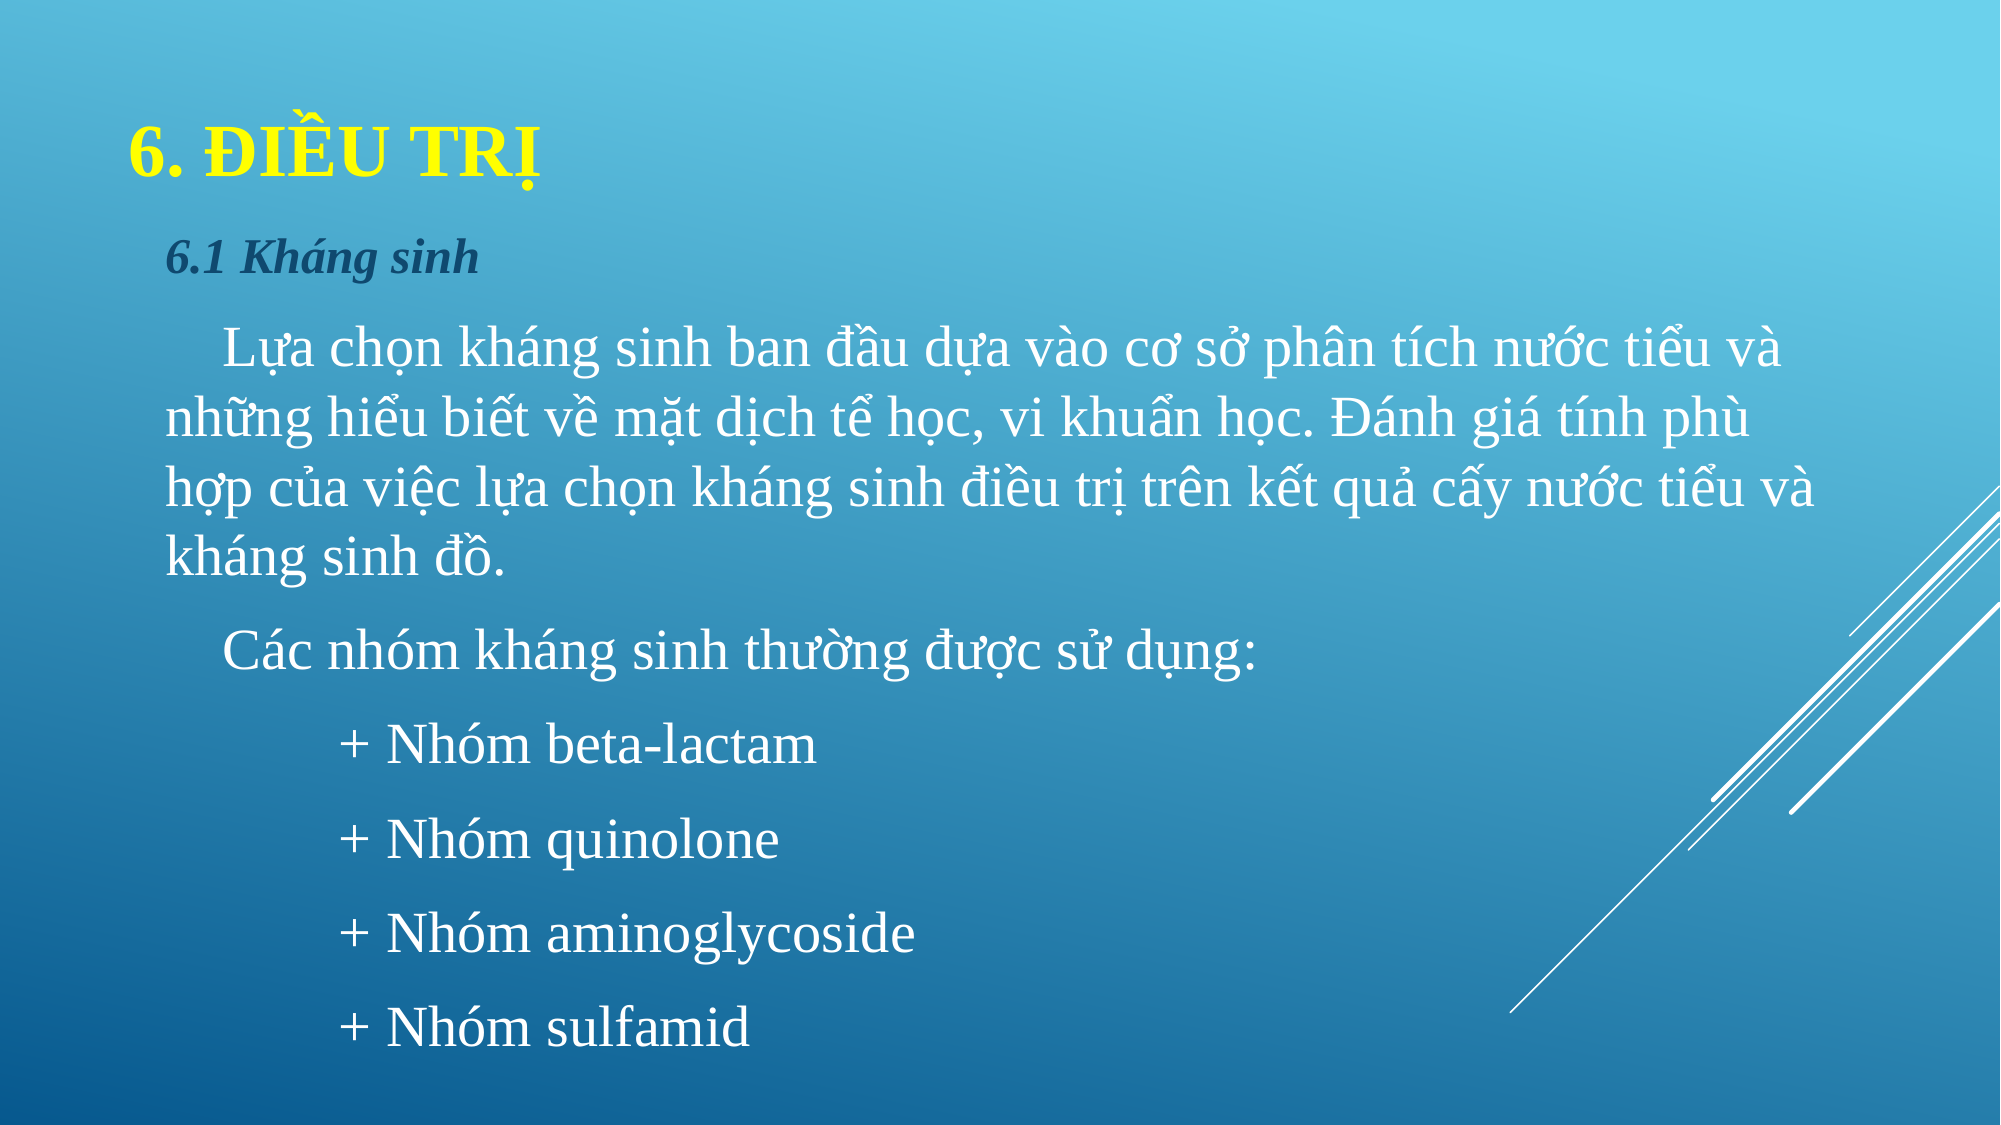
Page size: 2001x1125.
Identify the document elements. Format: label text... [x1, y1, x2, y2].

list 6.1 Kháng sinh Lựa chọn kháng sinh ban đầu dựa vào cơ sở phân tích nước tiểu và những hiểu biết về mặt dịch tể học, vi khuẩn học. Đánh giá tính phù hợp của việc lựa chọn kháng sinh điều trị trên kết quả cấy nước tiểu và kháng sinh đồ. Các nhóm kháng sinh thường được sử dụng: + Nhóm beta-lactam + Nhóm quinolone + Nhóm aminoglycoside + Nhóm sulfamid [150, 168, 1869, 1125]
title 6. ĐIỀU TRị [113, 47, 1766, 246]
